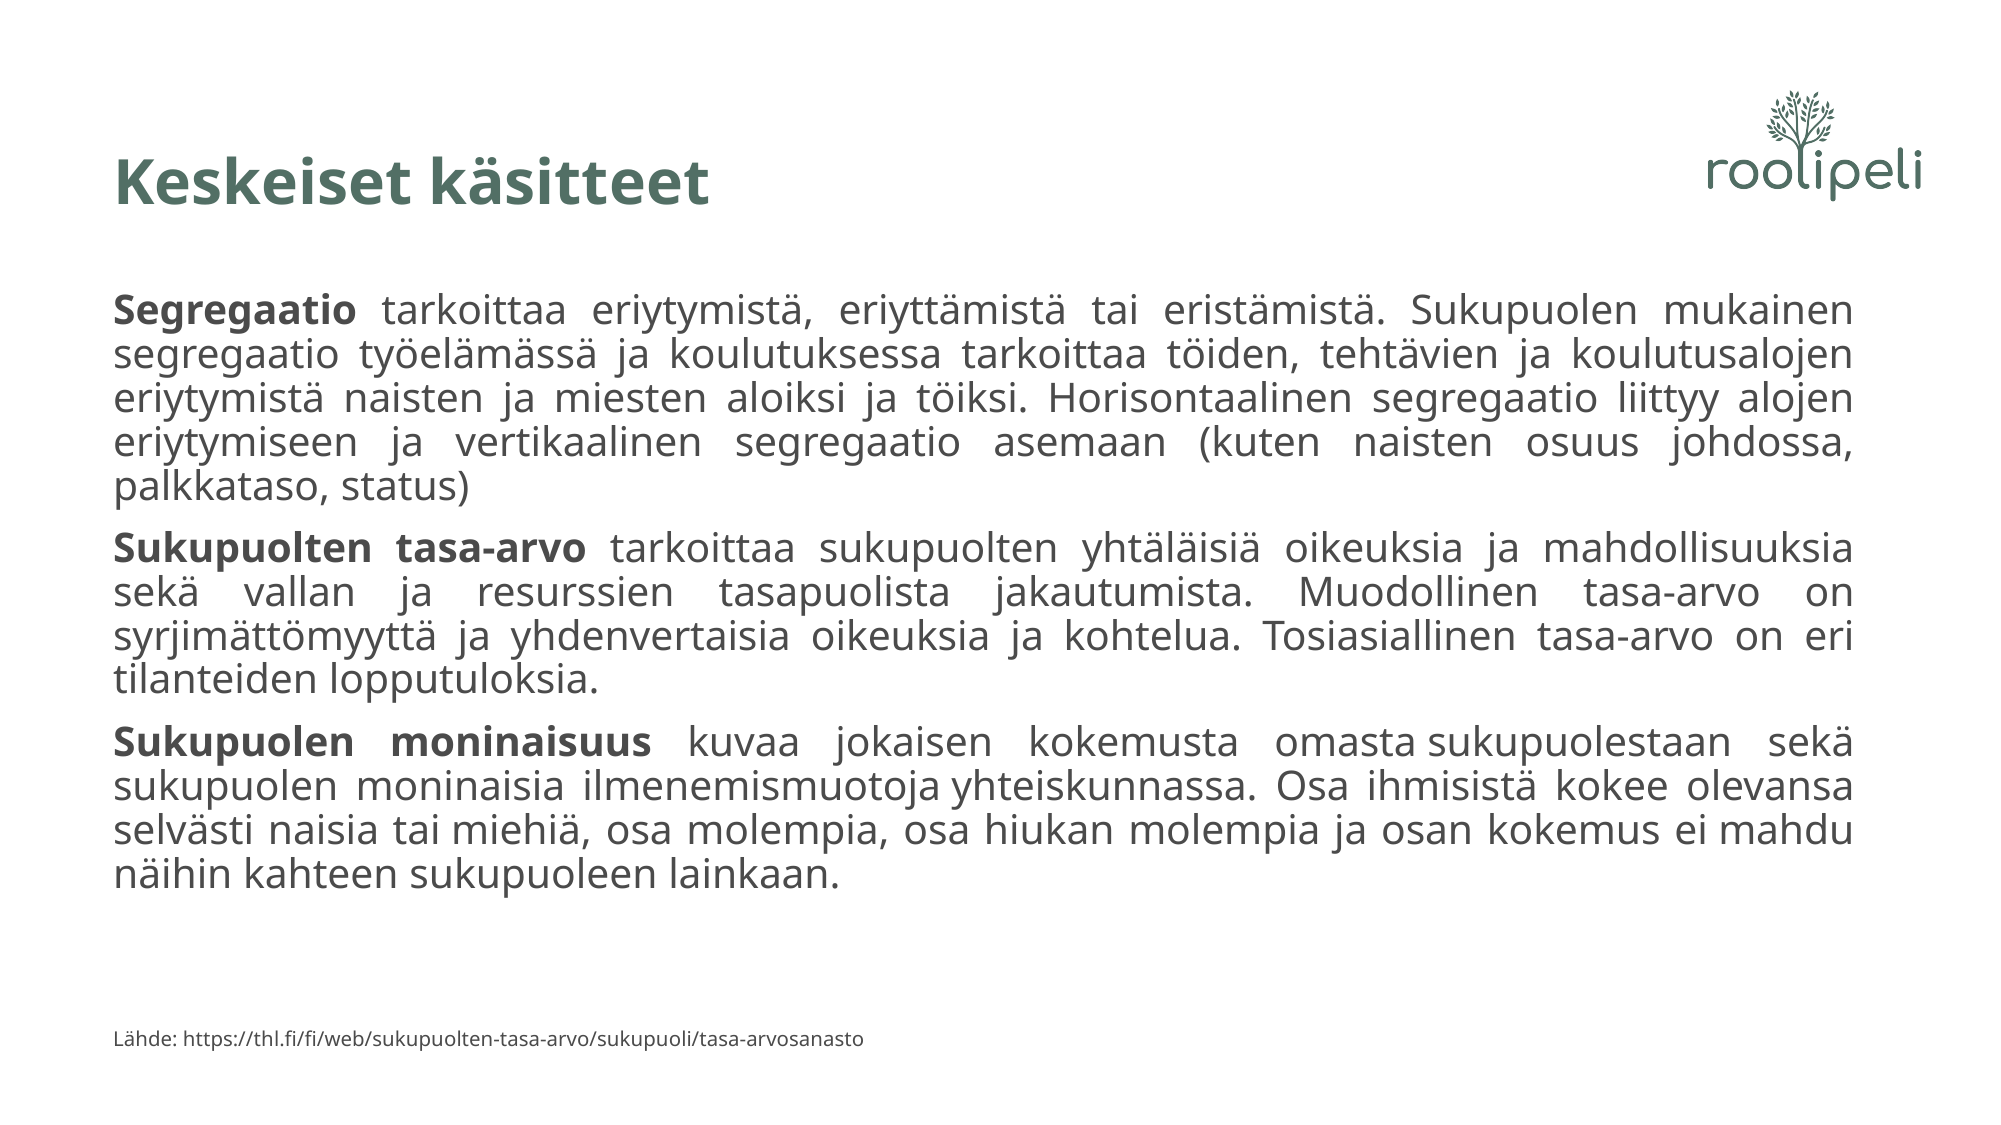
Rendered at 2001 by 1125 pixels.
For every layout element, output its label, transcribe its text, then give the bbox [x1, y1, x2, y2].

title Keskeiset käsitteet [98, 75, 1389, 281]
list Segregaatio tarkoittaa eriytymistä, eriyttämistä tai eristämistä. Sukupuolen mukainen segregaatio työelämässä ja koulutuksessa tarkoittaa töiden, tehtävien ja koulutusalojen eriytymistä naisten ja miesten aloiksi ja töiksi. Horisontaalinen segregaatio liittyy alojen eriytymiseen ja vertikaalinen segregaatio asemaan (kuten naisten osuus johdossa, palkkataso, status)​ Sukupuolten tasa-arvo tarkoittaa sukupuolten yhtäläisiä oikeuksia ja mahdollisuuksia sekä vallan ja resurssien tasapuolista jakautumista. Muodollinen tasa-arvo on syrjimättömyyttä ja yhdenvertaisia oikeuksia ja kohtelua. Tosiasiallinen tasa-arvo on eri tilanteiden lopputuloksia. Sukupuolen moninaisuus ​kuvaa jokaisen kokemusta omasta sukupuolestaan sekä sukupuolen moninaisia ilmenemismuotoja yhteiskunnassa. Osa ihmisistä kokee olevansa selvästi naisia tai miehiä, osa molempia, osa hiukan molempia ja osan kokemus ei mahdu näihin kahteen sukupuoleen lainkaan. Lähde: https://thl.fi/fi/web/sukupuolten-tasa-arvo/sukupuoli/tasa-arvosanasto [98, 281, 1870, 1067]
picture [1695, 75, 1932, 209]
